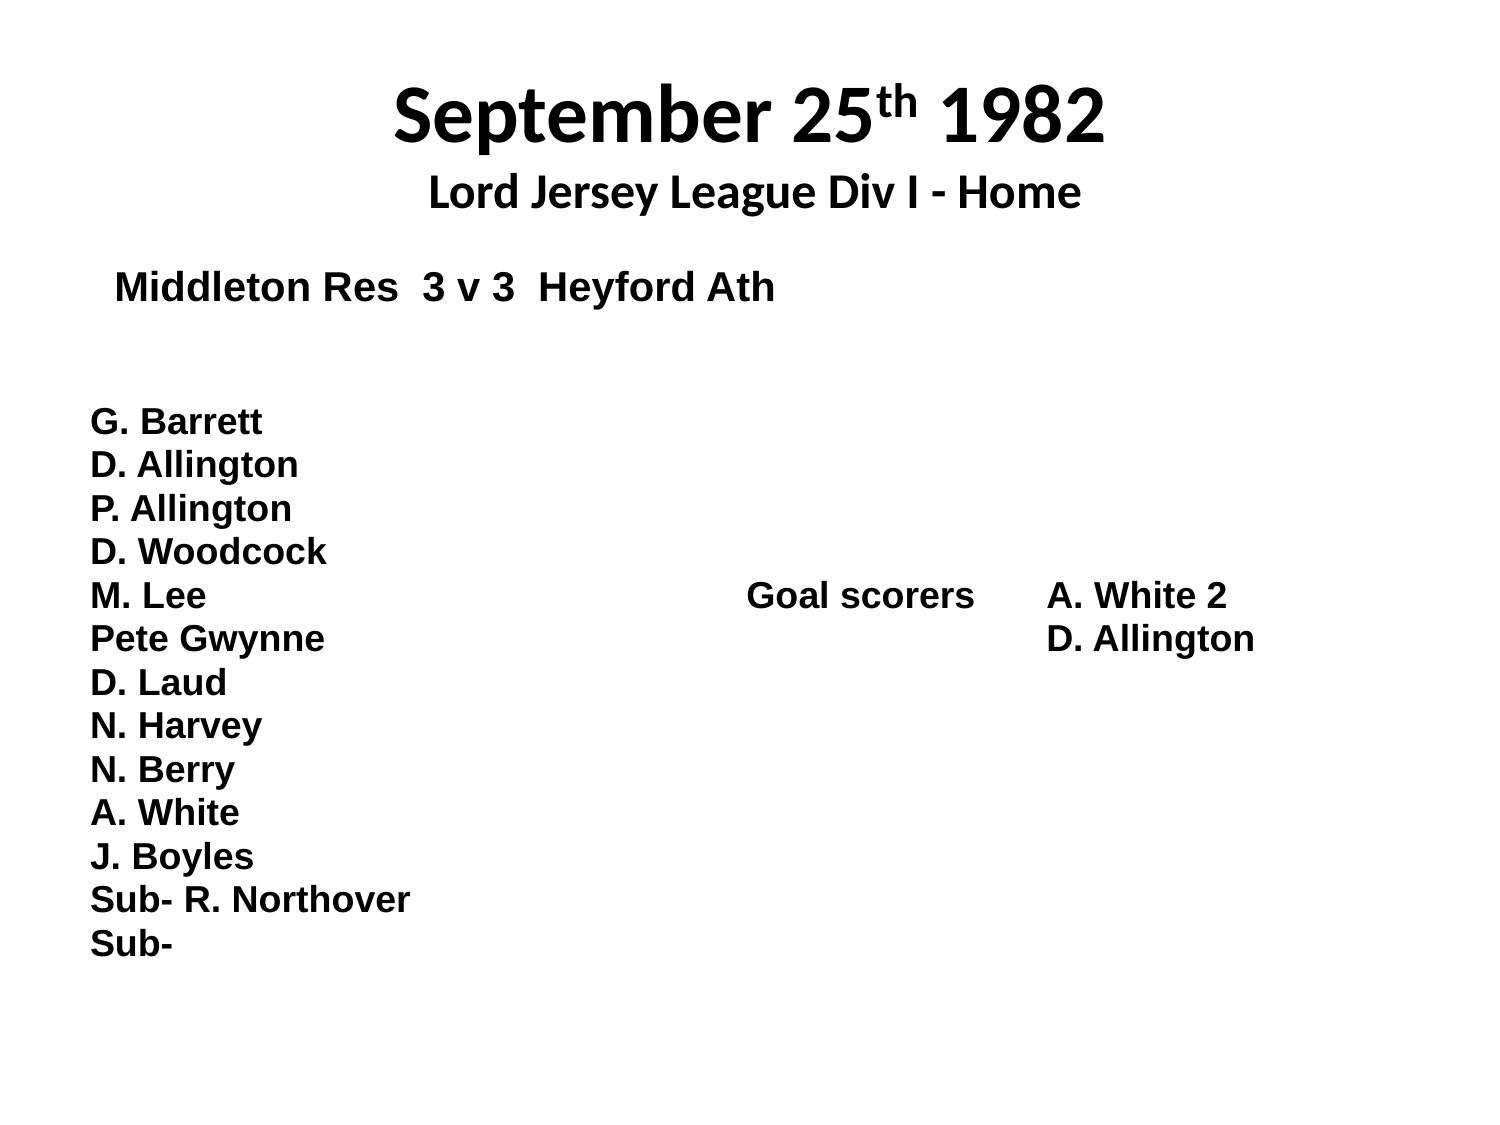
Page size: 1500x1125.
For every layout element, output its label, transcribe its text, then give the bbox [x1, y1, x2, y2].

list Middleton Res 3 v 3 Heyford Ath G. Barrett D. Allington P. Allington D. Woodcock M. Lee Goal scorers A. White 2 Pete Gwynne D. Allington D. Laud N. Harvey N. Berry A. White J. Boyles Sub- R. Northover Sub- [75, 262, 1425, 1005]
title September 25th 1982 Lord Jersey League Div I - Home [75, 45, 1425, 233]
